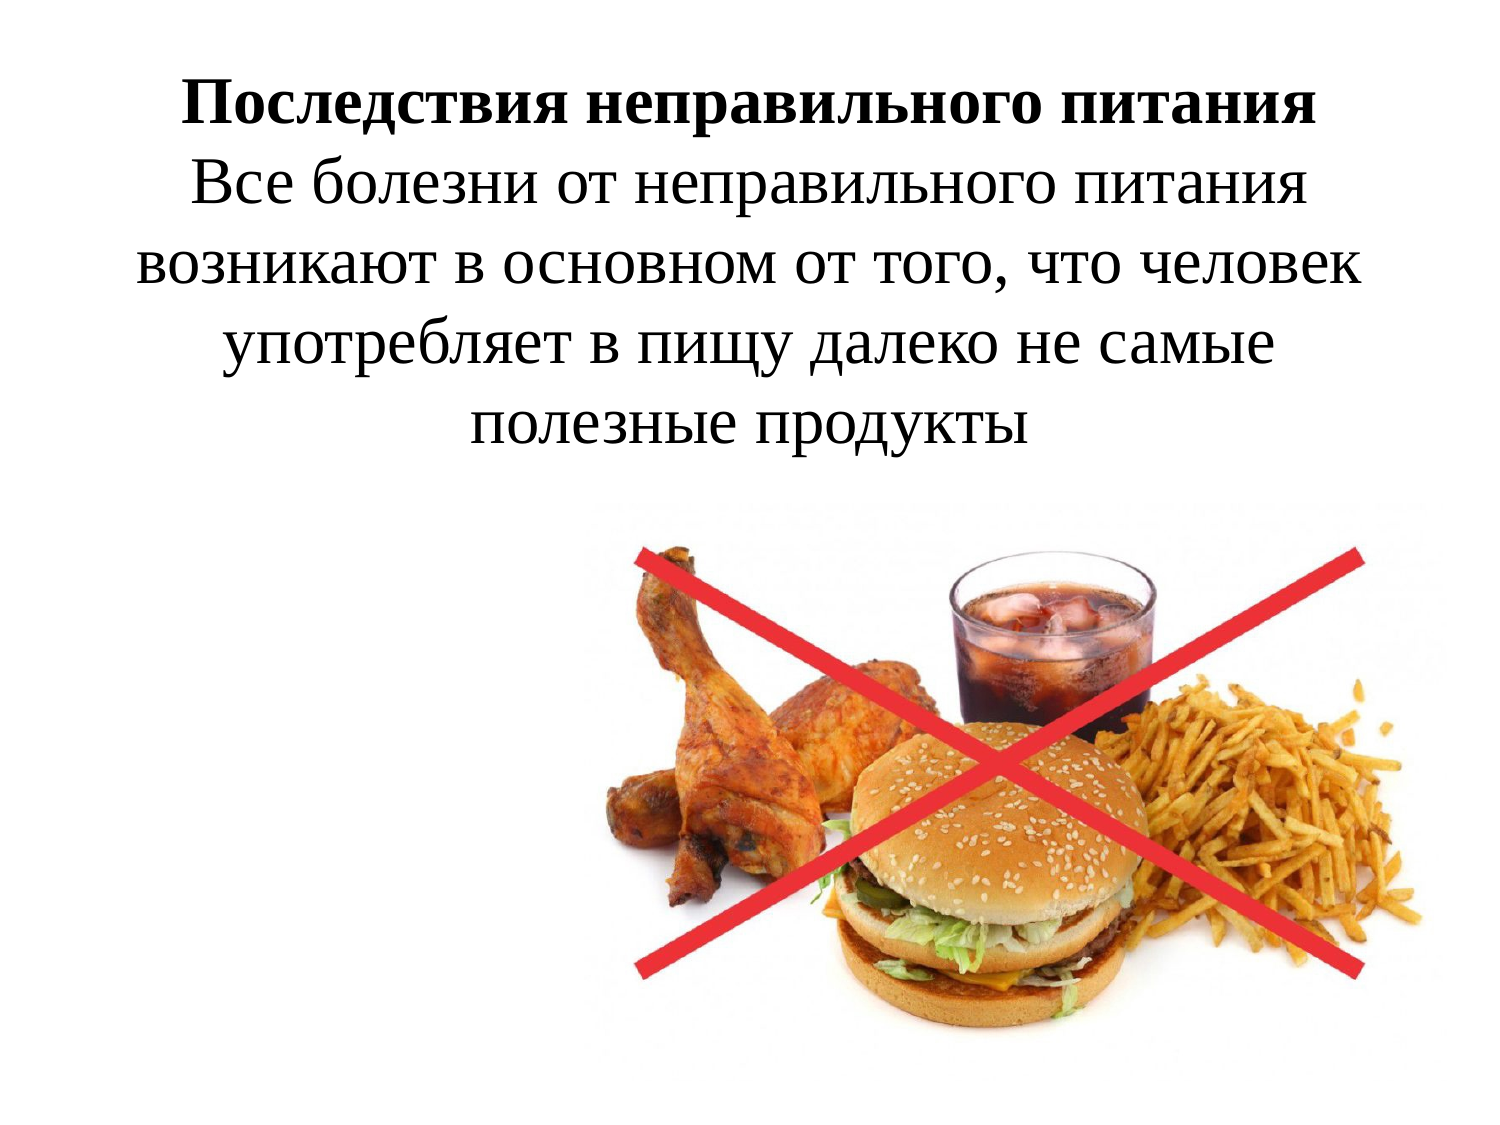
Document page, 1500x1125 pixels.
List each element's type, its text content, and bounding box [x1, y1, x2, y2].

title Последствия неправильного питания Все болезни от неправильного питания возникают в основном от того, что человек употребляет в пищу далеко не самые полезные продукты [75, 45, 1425, 468]
picture [584, 503, 1448, 1082]
